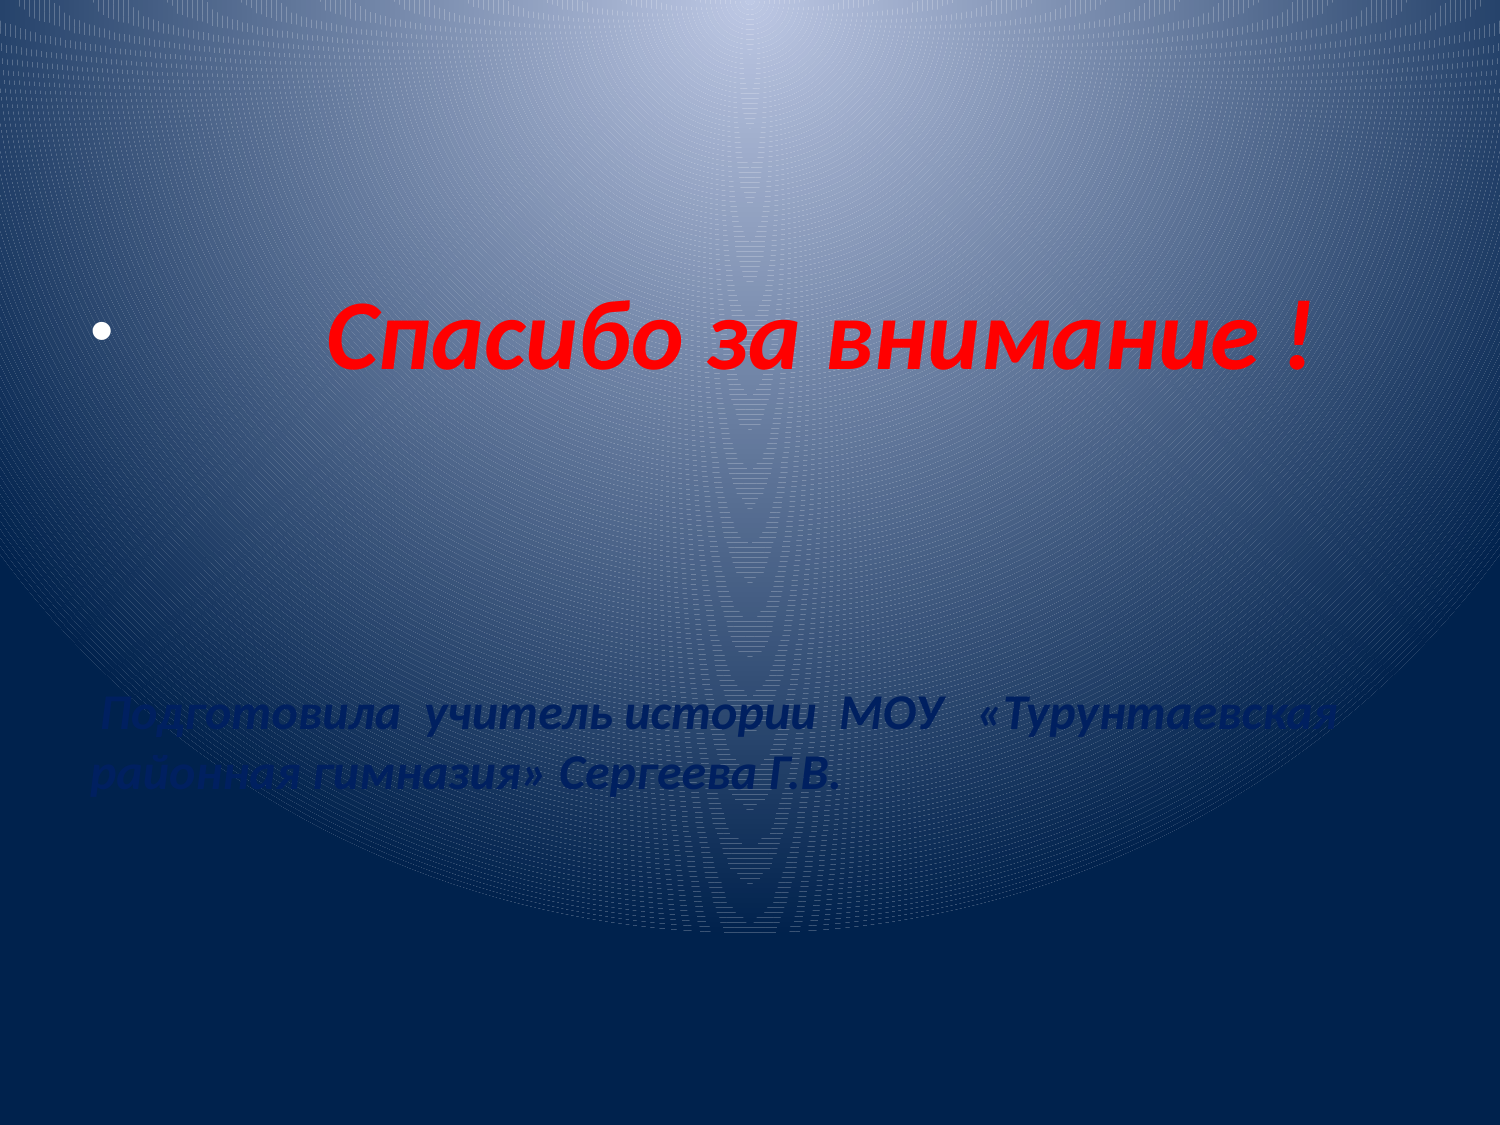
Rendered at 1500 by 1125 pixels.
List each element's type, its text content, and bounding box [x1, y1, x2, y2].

list Спасибо за внимание ! Подготовила учитель истории МОУ «Турунтаевская районная гимназия» Сергеева Г.В. [75, 262, 1425, 1005]
